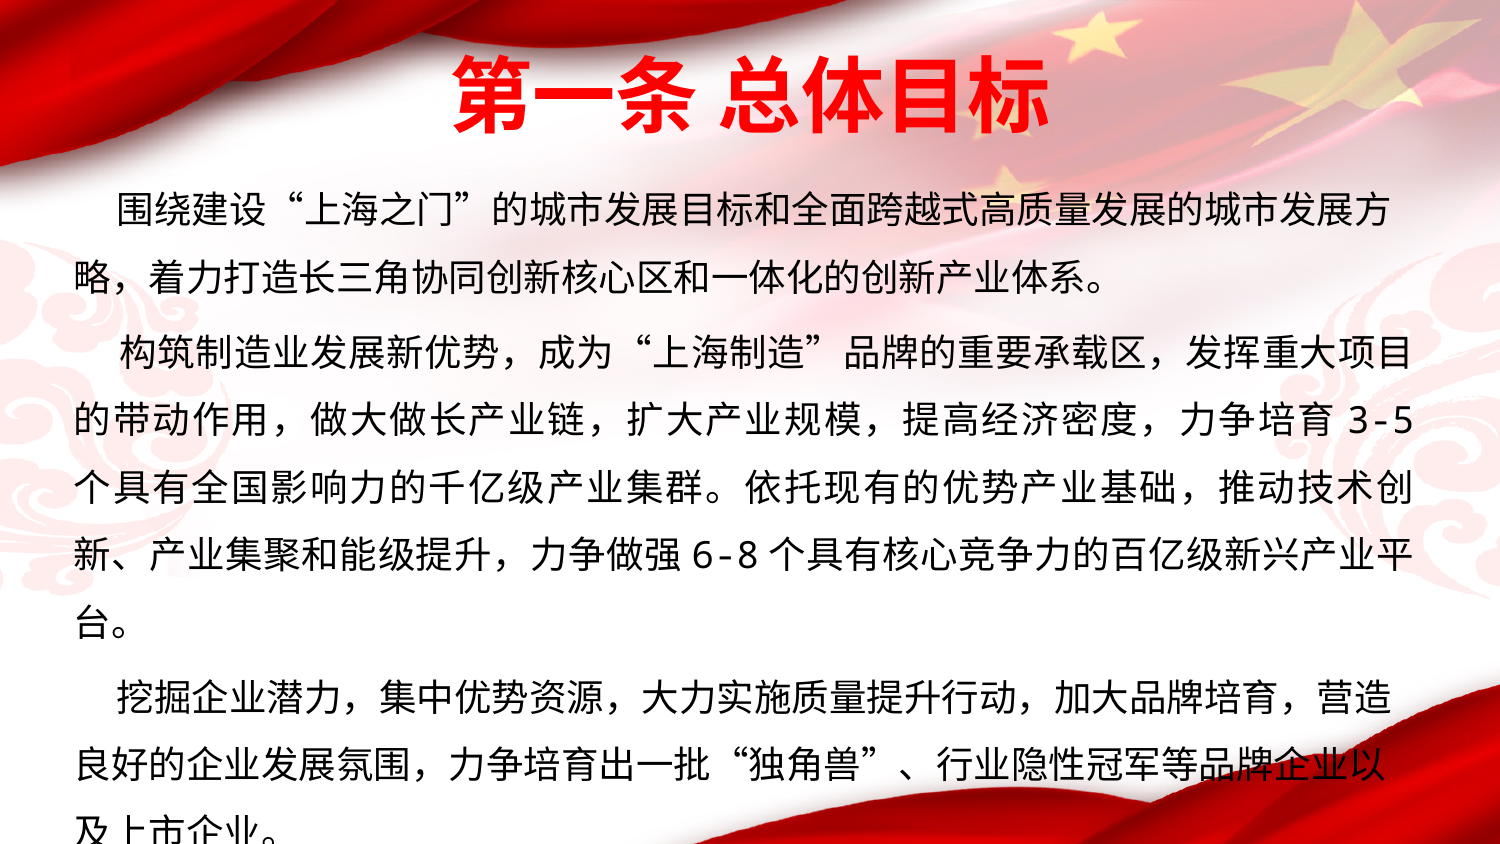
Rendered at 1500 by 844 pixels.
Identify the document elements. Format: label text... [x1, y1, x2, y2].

list 围绕建设“上海之门”的城市发展目标和全面跨越式高质量发展的城市发展方略，着力打造长三角协同创新核心区和一体化的创新产业体系。 构筑制造业发展新优势，成为“上海制造”品牌的重要承载区，发挥重大项目的带动作用，做大做长产业链，扩大产业规模，提高经济密度，力争培育3-5 个具有全国影响力的千亿级产业集群。依托现有的优势产业基础，推动技术创新、产业集聚和能级提升，力争做强6-8个具有核心竞争力的百亿级新兴产业平台。 挖掘企业潜力，集中优势资源，大力实施质量提升行动，加大品牌培育，营造良好的企业发展氛围，力争培育出一批“独角兽”、行业隐性冠军等品牌企业以及上市企业。 [58, 155, 1430, 805]
picture [0, 0, 1500, 844]
title 第一条 总体目标 [74, 22, 1426, 155]
